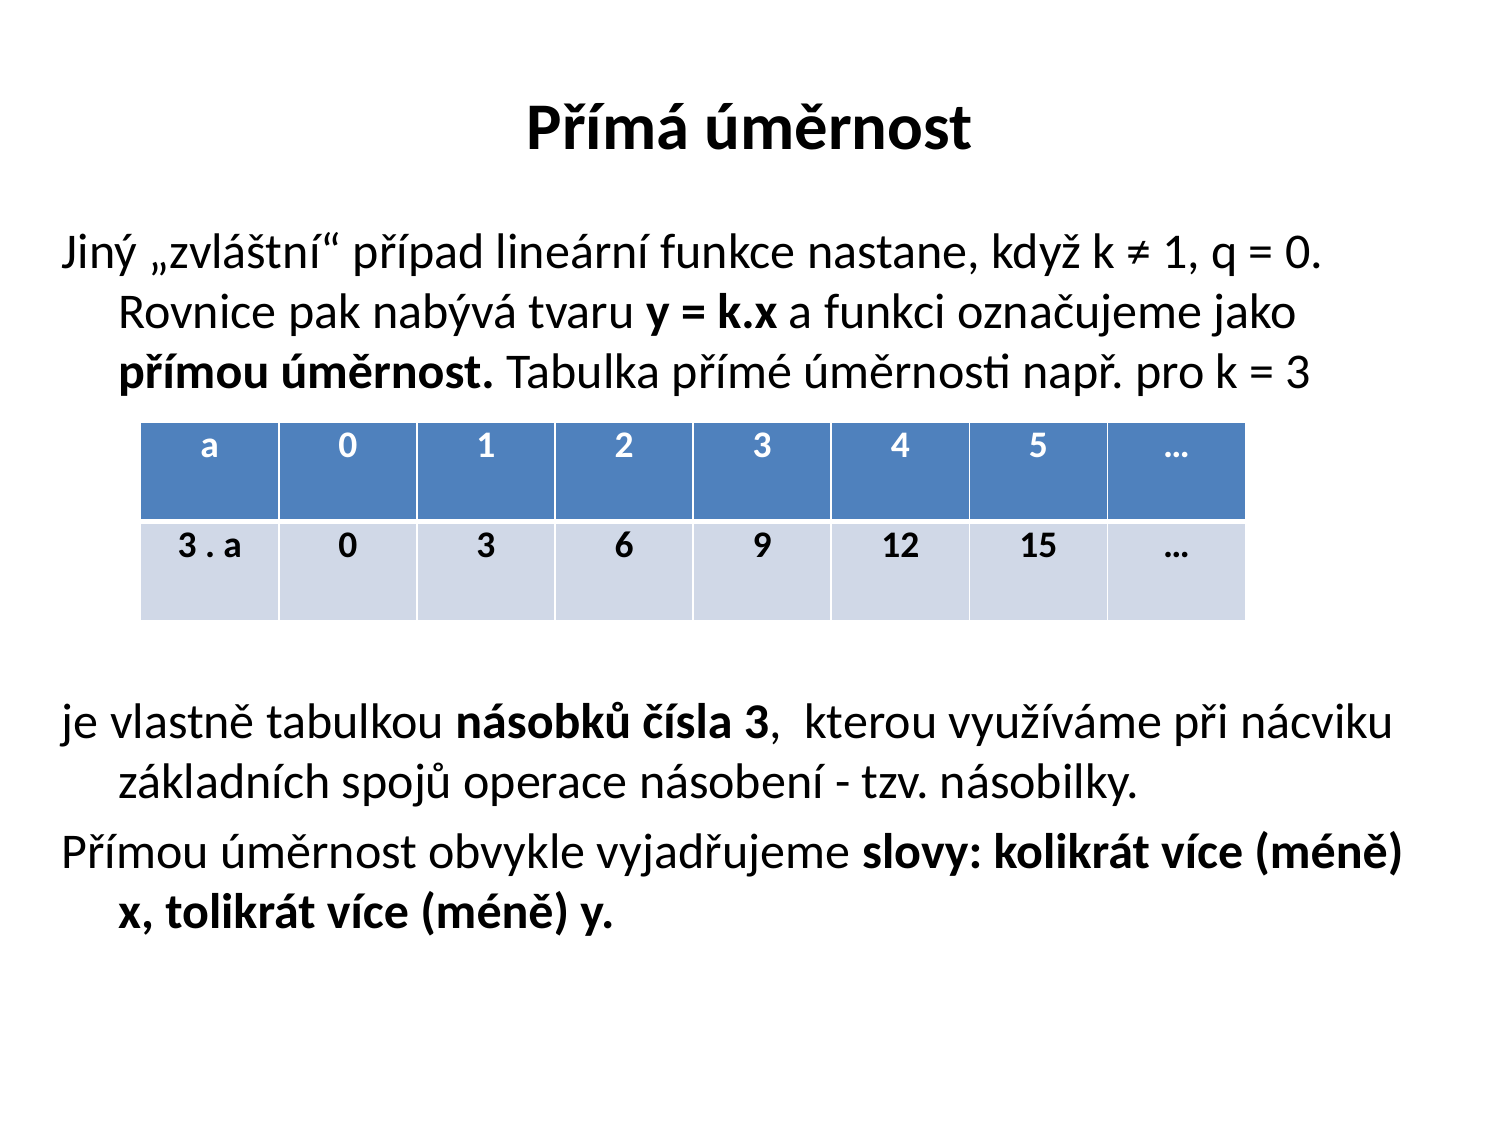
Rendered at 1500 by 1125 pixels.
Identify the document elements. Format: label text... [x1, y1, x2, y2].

title Přímá úměrnost [75, 70, 1425, 176]
table_cell … [1108, 524, 1245, 620]
table_header 0 [280, 423, 416, 519]
table_cell 12 [832, 524, 969, 620]
table_cell 6 [556, 524, 692, 620]
table_header 1 [418, 423, 554, 519]
table_cell 3 [418, 524, 554, 620]
table_cell 3 . a [141, 524, 278, 620]
table_header 5 [970, 423, 1107, 519]
table_header … [1108, 423, 1245, 519]
table_cell 9 [694, 524, 830, 620]
table_cell 15 [970, 524, 1107, 620]
table_header 2 [556, 423, 692, 519]
table_cell 0 [280, 524, 416, 620]
table_header 4 [832, 423, 969, 519]
table_header 3 [694, 423, 830, 519]
table_header a [141, 423, 278, 519]
list Jiný „zvláštní“ případ lineární funkce nastane, když k ≠ 1, q = 0. Rovnice pak nabývá tvaru y = k.x a funkci označujeme jako přímou úměrnost. Tabulka přímé úměrnosti např. pro k = 3 je vlastně tabulkou násobků čísla 3, kterou využíváme při nácviku základních spojů operace násobení - tzv. násobilky. Přímou úměrnost obvykle vyjadřujeme slovy: kolikrát více (méně) x, tolikrát více (méně) y. [46, 210, 1465, 1079]
